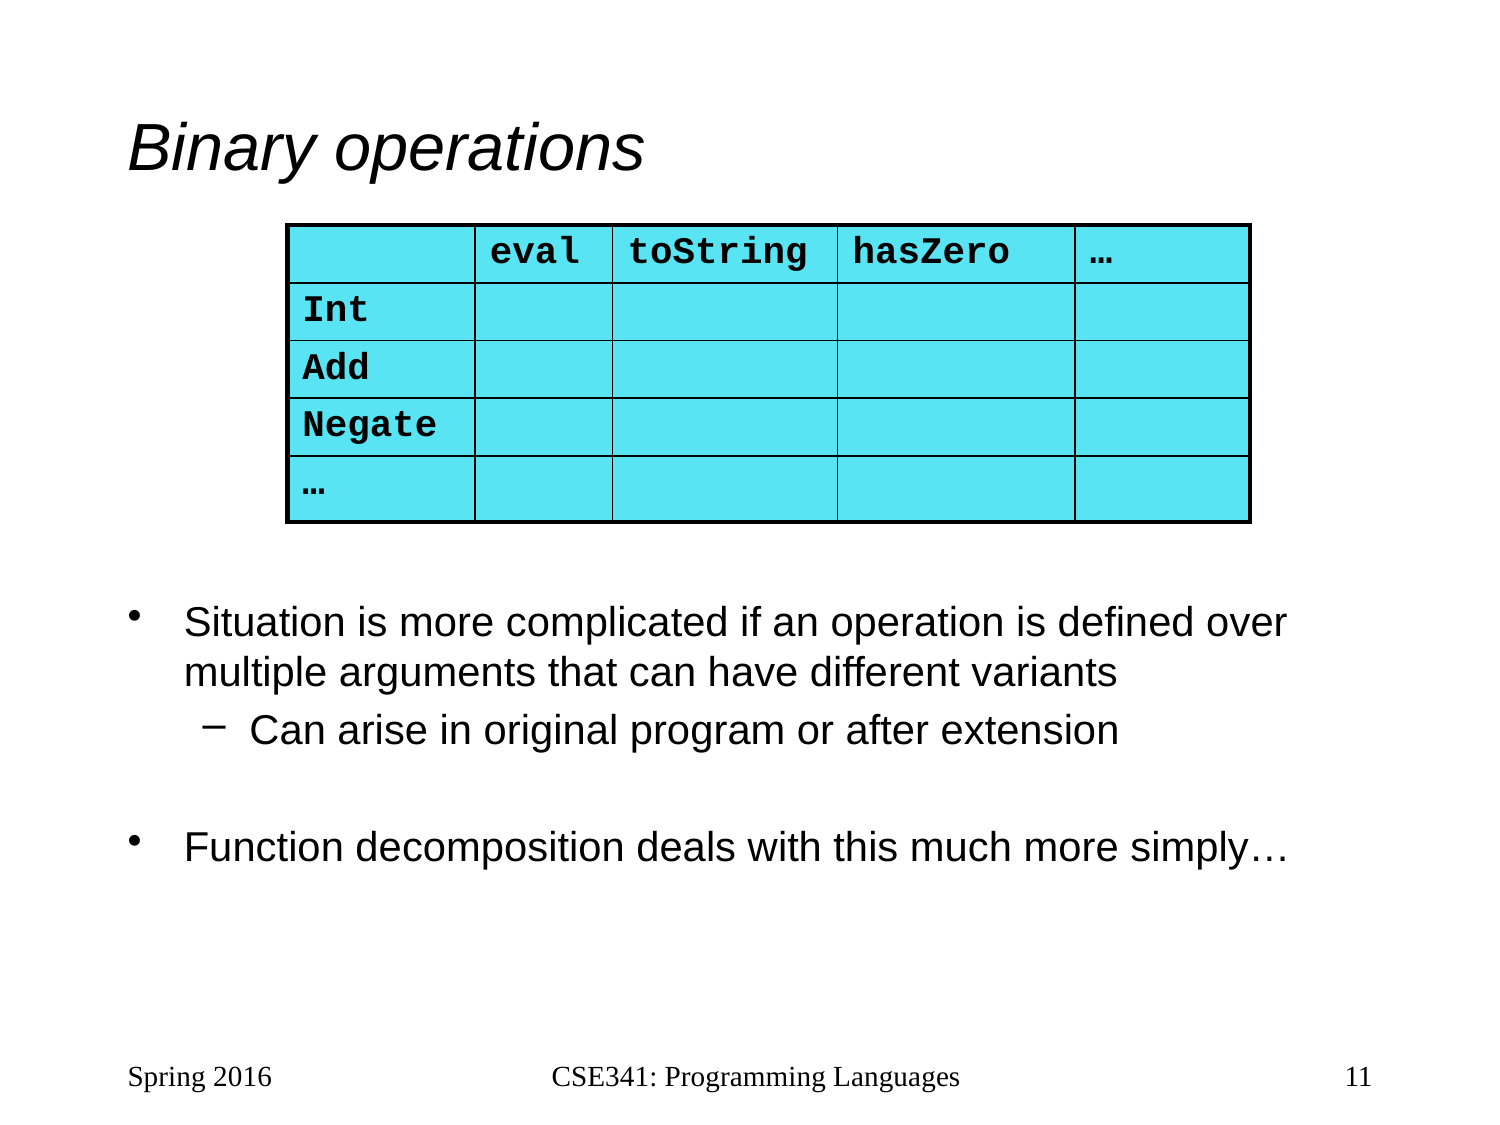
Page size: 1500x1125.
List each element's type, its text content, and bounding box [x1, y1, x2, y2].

table_cell … [290, 457, 474, 520]
table_cell [613, 457, 837, 520]
table_cell [613, 284, 837, 340]
table_cell [1076, 341, 1248, 397]
table_cell Add [290, 341, 474, 397]
table_cell [838, 284, 1074, 340]
table_cell Int [290, 284, 474, 340]
slide_number Spring 2016 [112, 1049, 426, 1125]
table_header hasZero [838, 227, 1074, 282]
table_cell [838, 341, 1074, 397]
slide_number 11 [1074, 1049, 1388, 1125]
table_cell [1076, 284, 1248, 340]
table_header toString [613, 227, 837, 282]
title Binary operations [112, 49, 1388, 238]
table_header eval [476, 227, 612, 282]
table_header … [1076, 227, 1248, 282]
table_cell [613, 399, 837, 455]
table_cell [476, 341, 612, 397]
table_cell [838, 457, 1074, 520]
table_cell [476, 457, 612, 520]
table_header [290, 227, 474, 282]
list Situation is more complicated if an operation is defined over multiple arguments that can have different variants Can arise in original program or after extension Function decomposition deals with this much more simply… [112, 587, 1388, 913]
table_cell [1076, 399, 1248, 455]
table_cell [476, 399, 612, 455]
table_cell Negate [290, 399, 474, 455]
table_cell [613, 341, 837, 397]
table_cell [838, 399, 1074, 455]
table_cell [1076, 457, 1248, 520]
footer CSE341: Programming Languages [474, 1049, 1038, 1125]
table_cell [476, 284, 612, 340]
